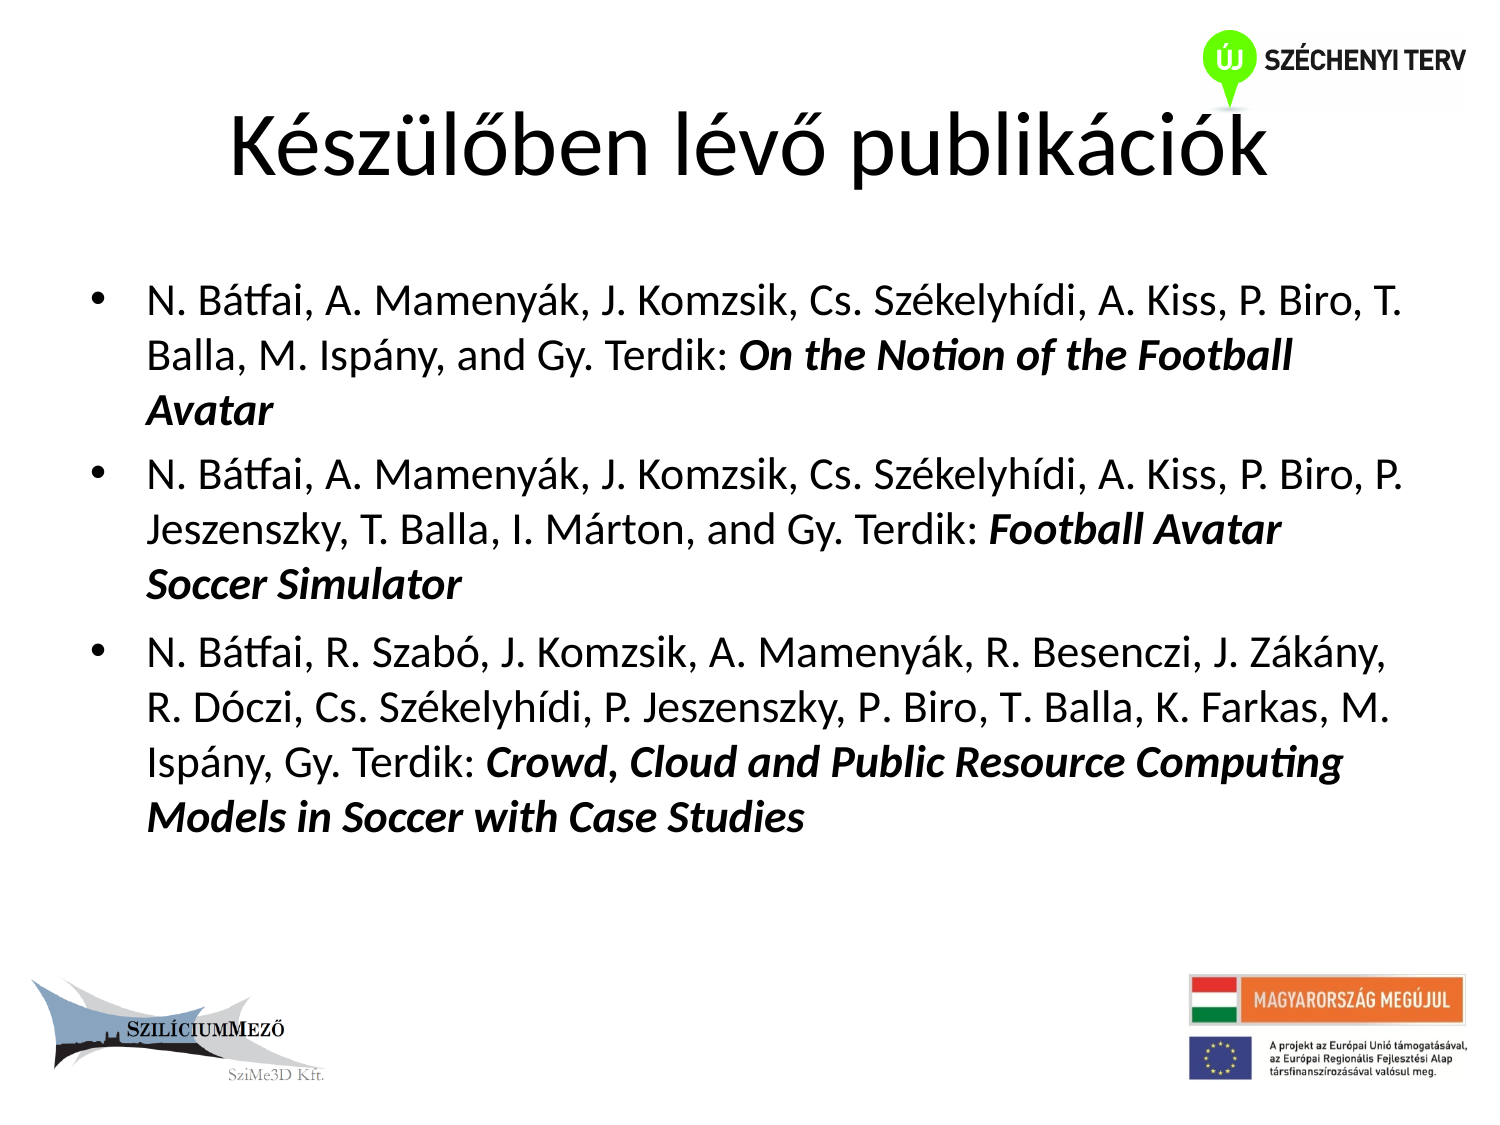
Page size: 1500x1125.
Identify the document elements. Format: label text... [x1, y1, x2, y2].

picture [1198, 30, 1466, 114]
list N. Bátfai, A. Mamenyák, J. Komzsik, Cs. Székelyhídi, A. Kiss, P. Biro, T. Balla, M. Ispány, and Gy. Terdik: On the Notion of the Football Avatar N. Bátfai, A. Mamenyák, J. Komzsik, Cs. Székelyhídi, A. Kiss, P. Biro, P. Jeszenszky, T. Balla, I. Márton, and Gy. Terdik: Football Avatar Soccer Simulator N. Bátfai, R. Szabó, J. Komzsik, A. Mamenyák, R. Besenczi, J. Zákány, R. Dóczi, Cs. Székelyhídi, P. Jeszenszky, P. Biro, T. Balla, K. Farkas, M. Ispány, Gy. Terdik: Crowd, Cloud and Public Resource Computing Models in Soccer with Case Studies [75, 262, 1425, 1005]
picture [29, 975, 325, 1082]
picture [1187, 972, 1468, 1082]
title Készülőben lévő publikációk [75, 45, 1425, 233]
